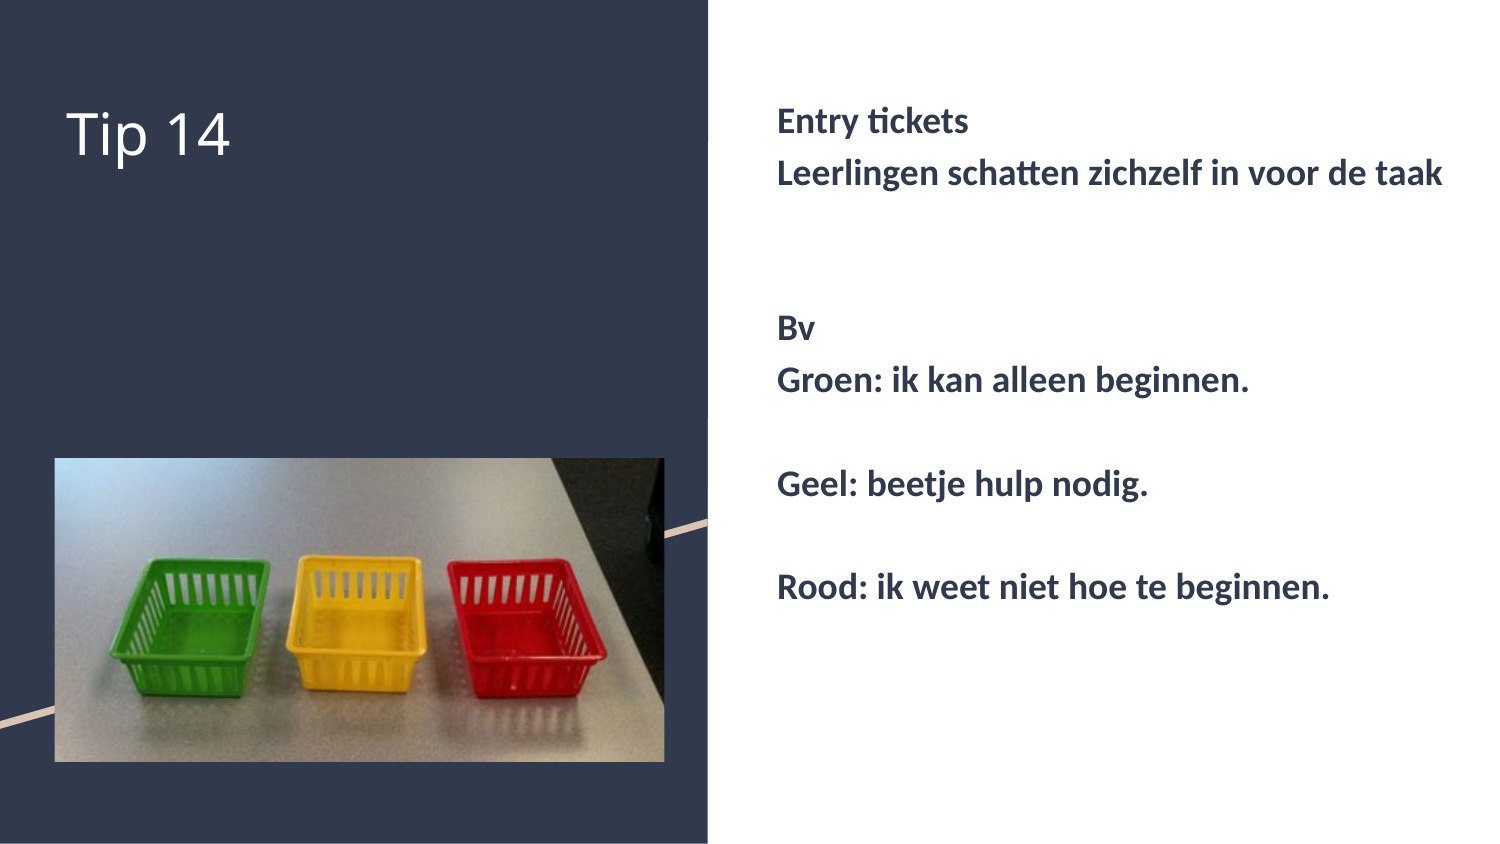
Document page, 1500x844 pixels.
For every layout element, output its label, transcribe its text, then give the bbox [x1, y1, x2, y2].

list Entry tickets Leerlingen schatten zichzelf in voor de taak Bv Groen: ik kan alleen beginnen. Geel: beetje hulp nodig. Rood: ik weet niet hoe te beginnen. [761, 82, 1468, 755]
picture [54, 458, 665, 762]
title Tip 14 [51, 82, 348, 190]
